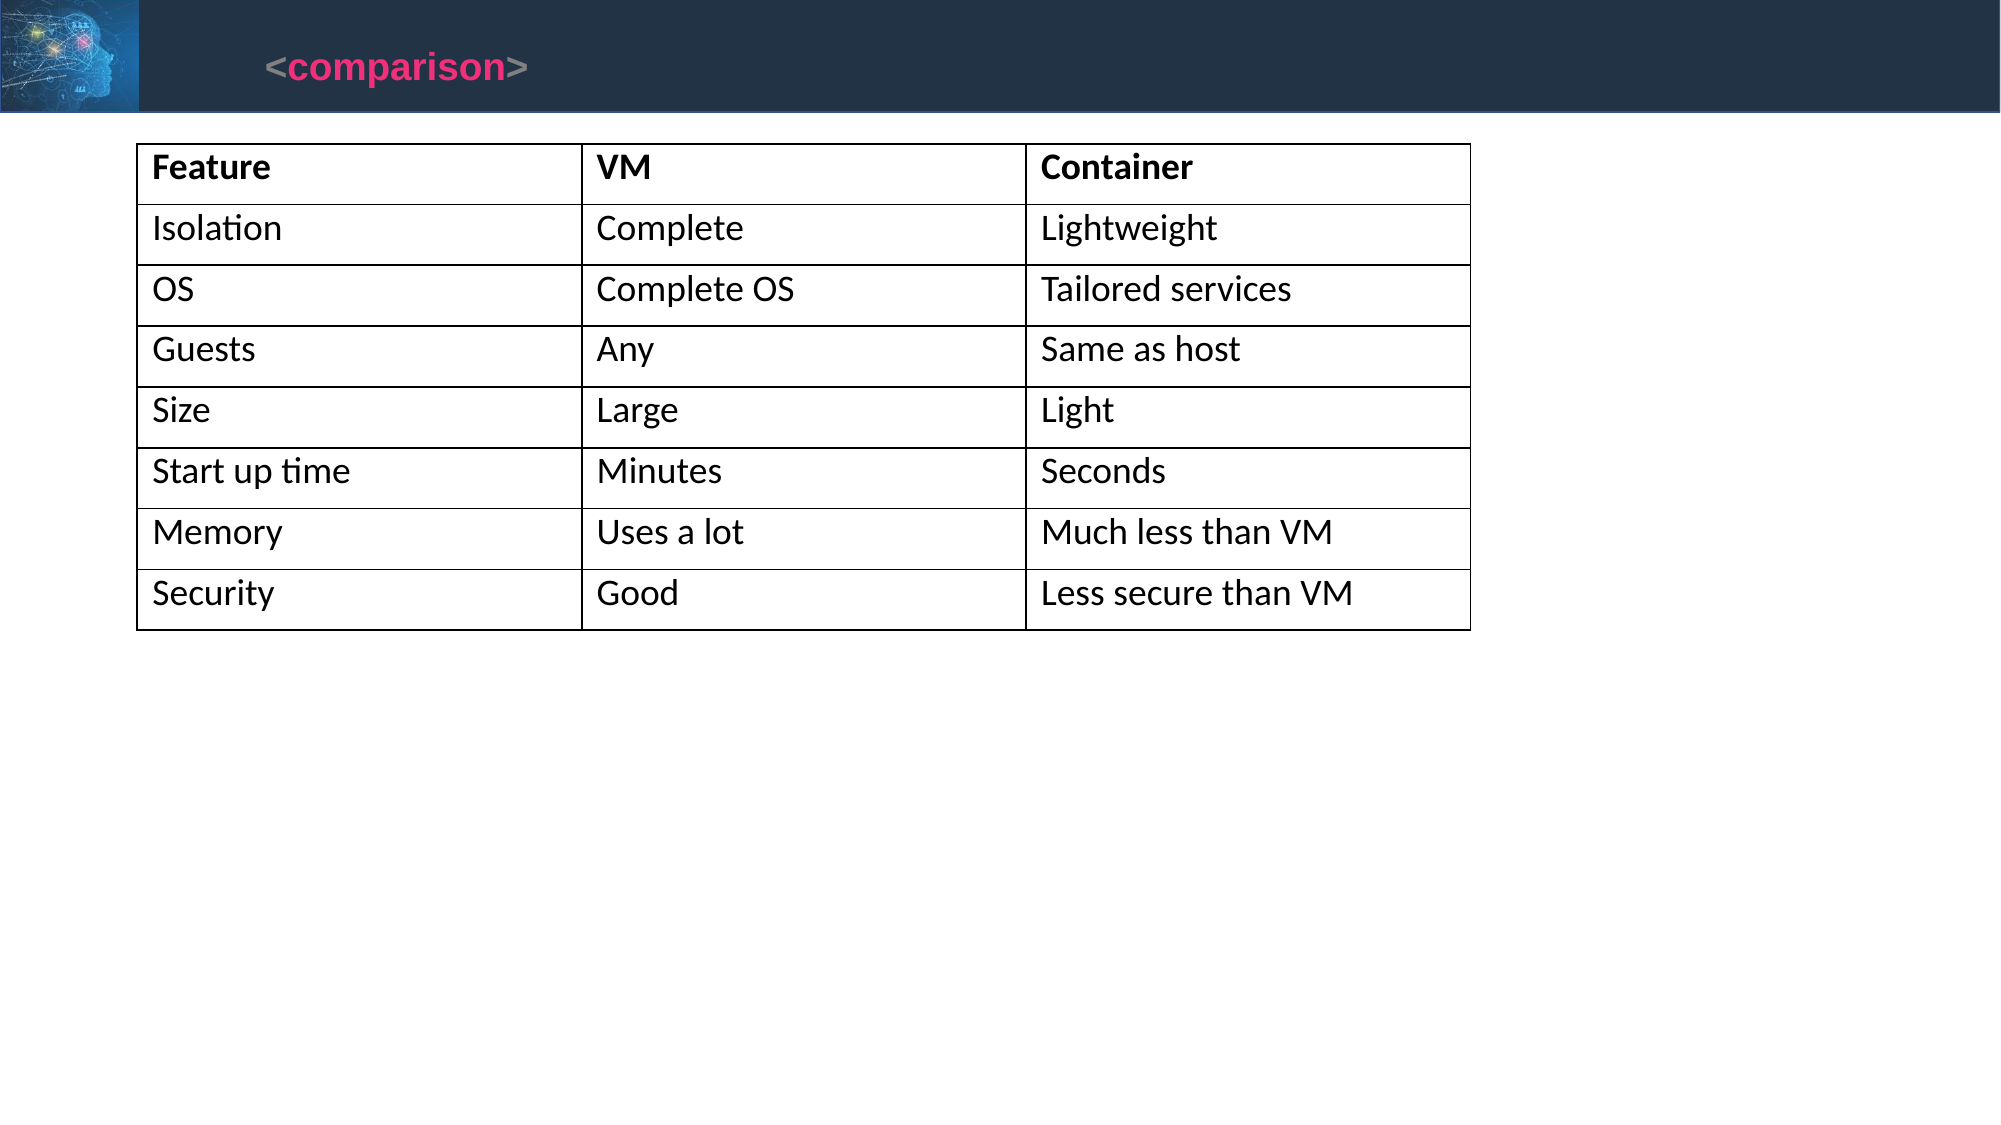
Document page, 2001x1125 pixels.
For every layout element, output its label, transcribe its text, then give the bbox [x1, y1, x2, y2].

table_cell Much less than VM [1027, 509, 1470, 569]
text_box <comparison> [250, 26, 544, 122]
table_cell Tailored services [1027, 266, 1470, 325]
table_cell Any [583, 327, 1025, 386]
table_header Feature [138, 145, 581, 204]
table_cell Start up time [138, 449, 581, 508]
table_cell Uses a lot [583, 509, 1025, 569]
table_header VM [583, 145, 1025, 204]
table_header Container [1027, 145, 1470, 204]
table_cell Complete [583, 205, 1025, 264]
table_cell Guests [138, 327, 581, 386]
table_cell Less secure than VM [1027, 570, 1470, 629]
table_cell Lightweight [1027, 205, 1470, 264]
table_cell Same as host [1027, 327, 1470, 386]
table_cell Isolation [138, 205, 581, 264]
table_cell Security [138, 570, 581, 629]
table_cell Minutes [583, 449, 1025, 508]
table_cell Size [138, 388, 581, 447]
table_cell Complete OS [583, 266, 1025, 325]
table_cell Light [1027, 388, 1470, 447]
table_cell Memory [138, 509, 581, 569]
table_cell Good [583, 570, 1025, 629]
table_cell Seconds [1027, 449, 1470, 508]
picture [2, 0, 139, 111]
table_cell Large [583, 388, 1025, 447]
table_cell OS [138, 266, 581, 325]
